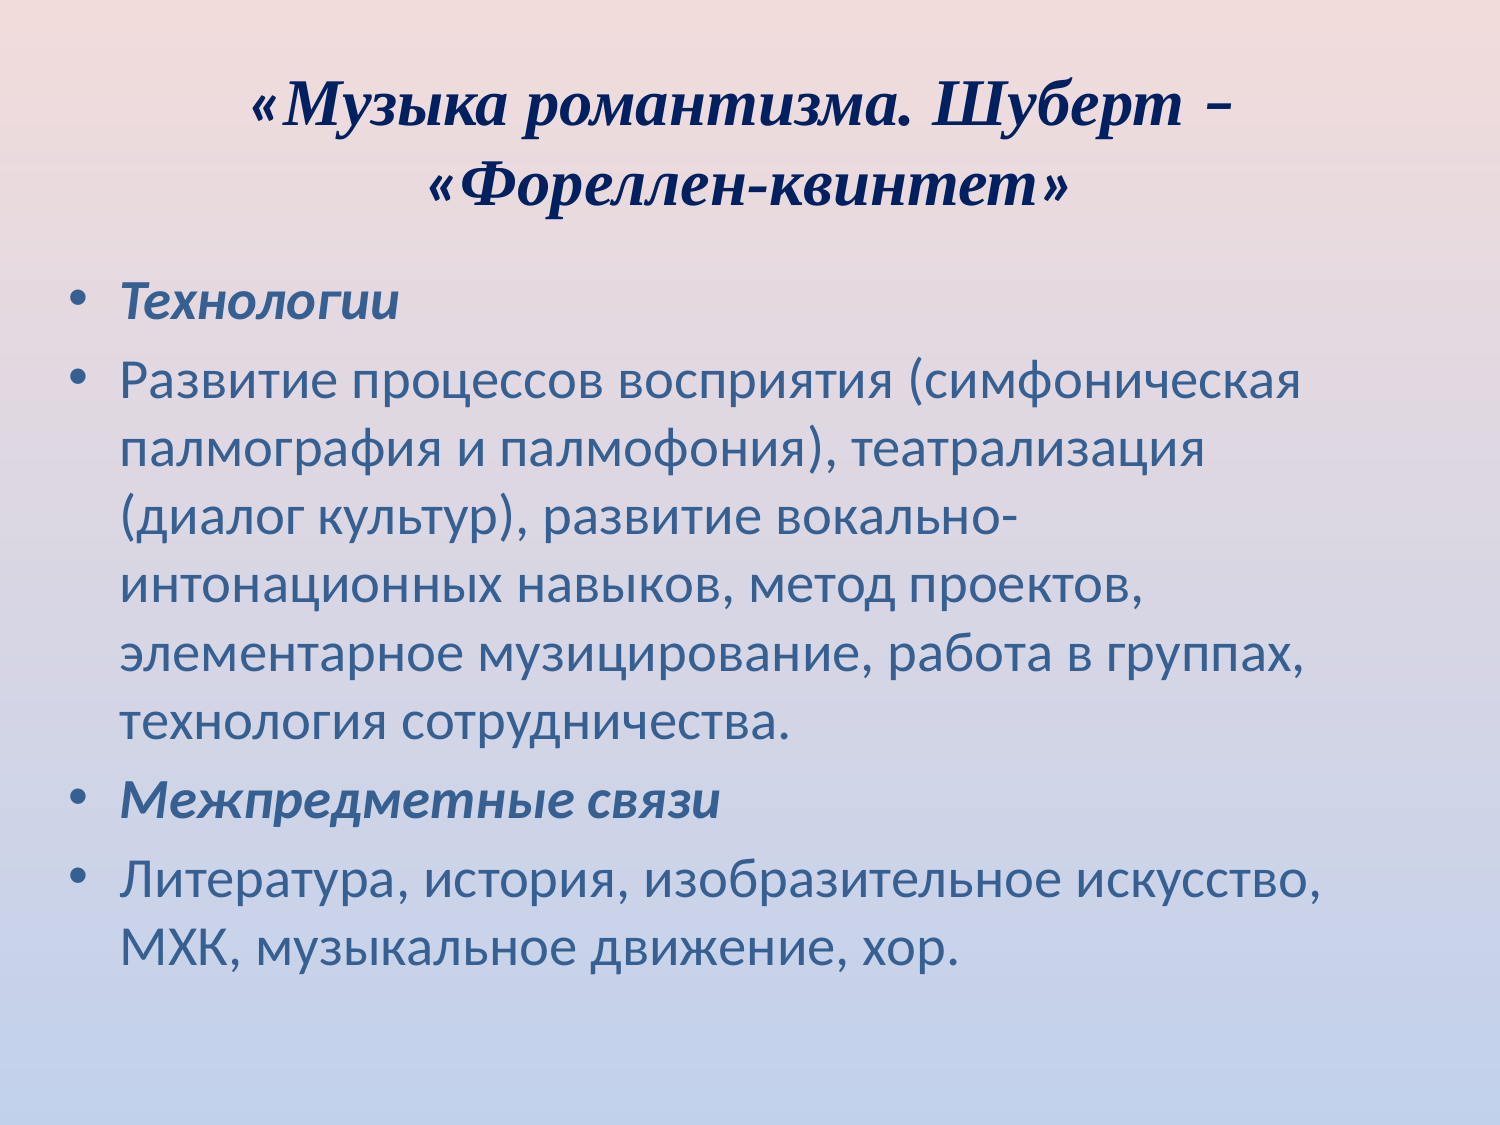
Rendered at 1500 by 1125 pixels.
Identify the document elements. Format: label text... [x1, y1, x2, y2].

title «Музыка романтизма. Шуберт – «Фореллен-квинтет» [75, 45, 1425, 233]
list Технологии Развитие процессов восприятия (симфоническая палмография и палмофония), театрализация (диалог культур), развитие вокально-интонационных навыков, метод проектов, элементарное музицирование, работа в группах, технология сотрудничества. Межпредметные связи Литература, история, изобразительное искусство, МХК, музыкальное движение, хор. [53, 255, 1404, 998]
